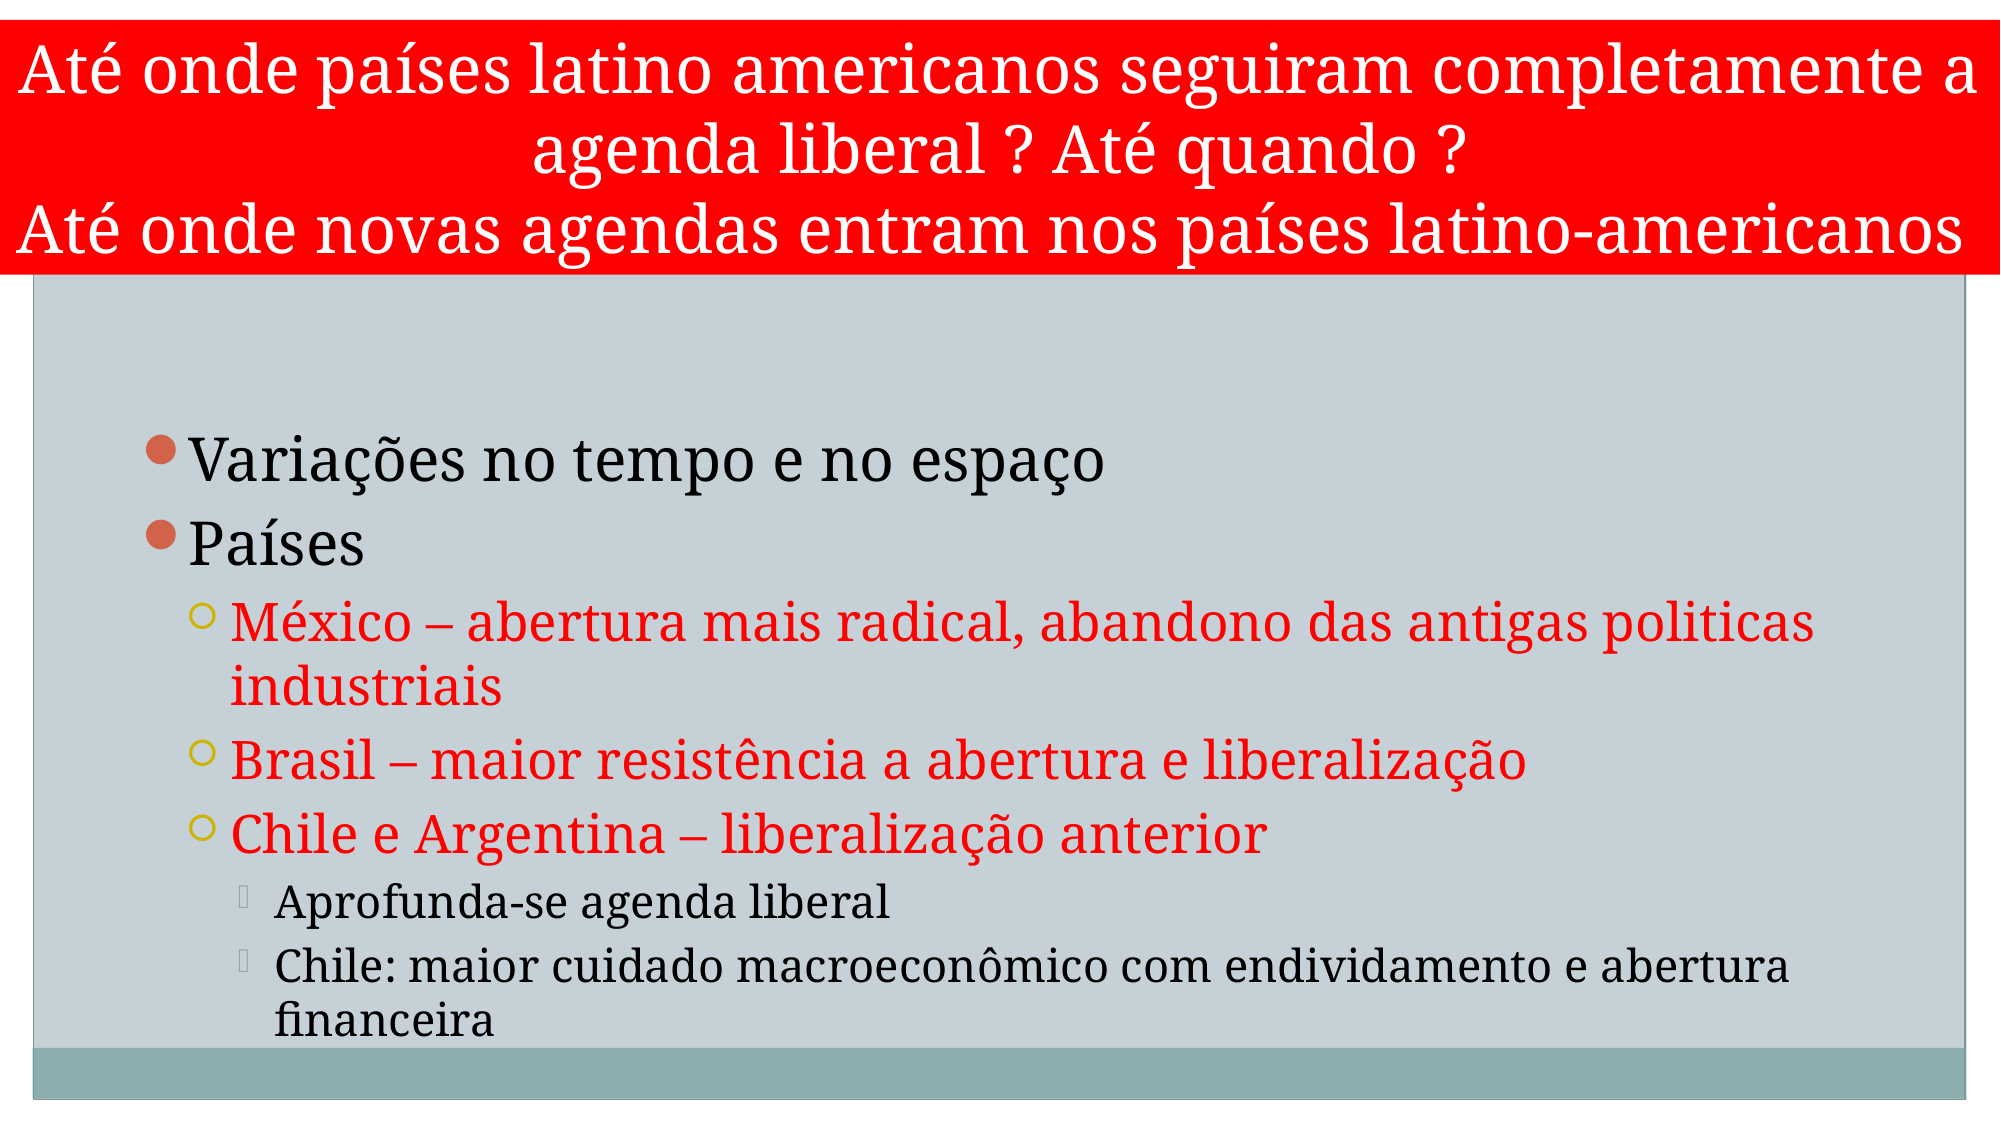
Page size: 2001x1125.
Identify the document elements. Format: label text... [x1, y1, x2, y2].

text_box Até onde países latino americanos seguiram completamente a agenda liberal ? Até quando ? Até onde novas agendas entram nos países latino-americanos [0, 19, 2000, 275]
list Variações no tempo e no espaço Países México – abertura mais radical, abandono das antigas politicas industriais Brasil – maior resistência a abertura e liberalização Chile e Argentina – liberalização anterior Aprofunda-se agenda liberal Chile: maior cuidado macroeconômico com endividamento e abertura financeira [127, 412, 1845, 1060]
